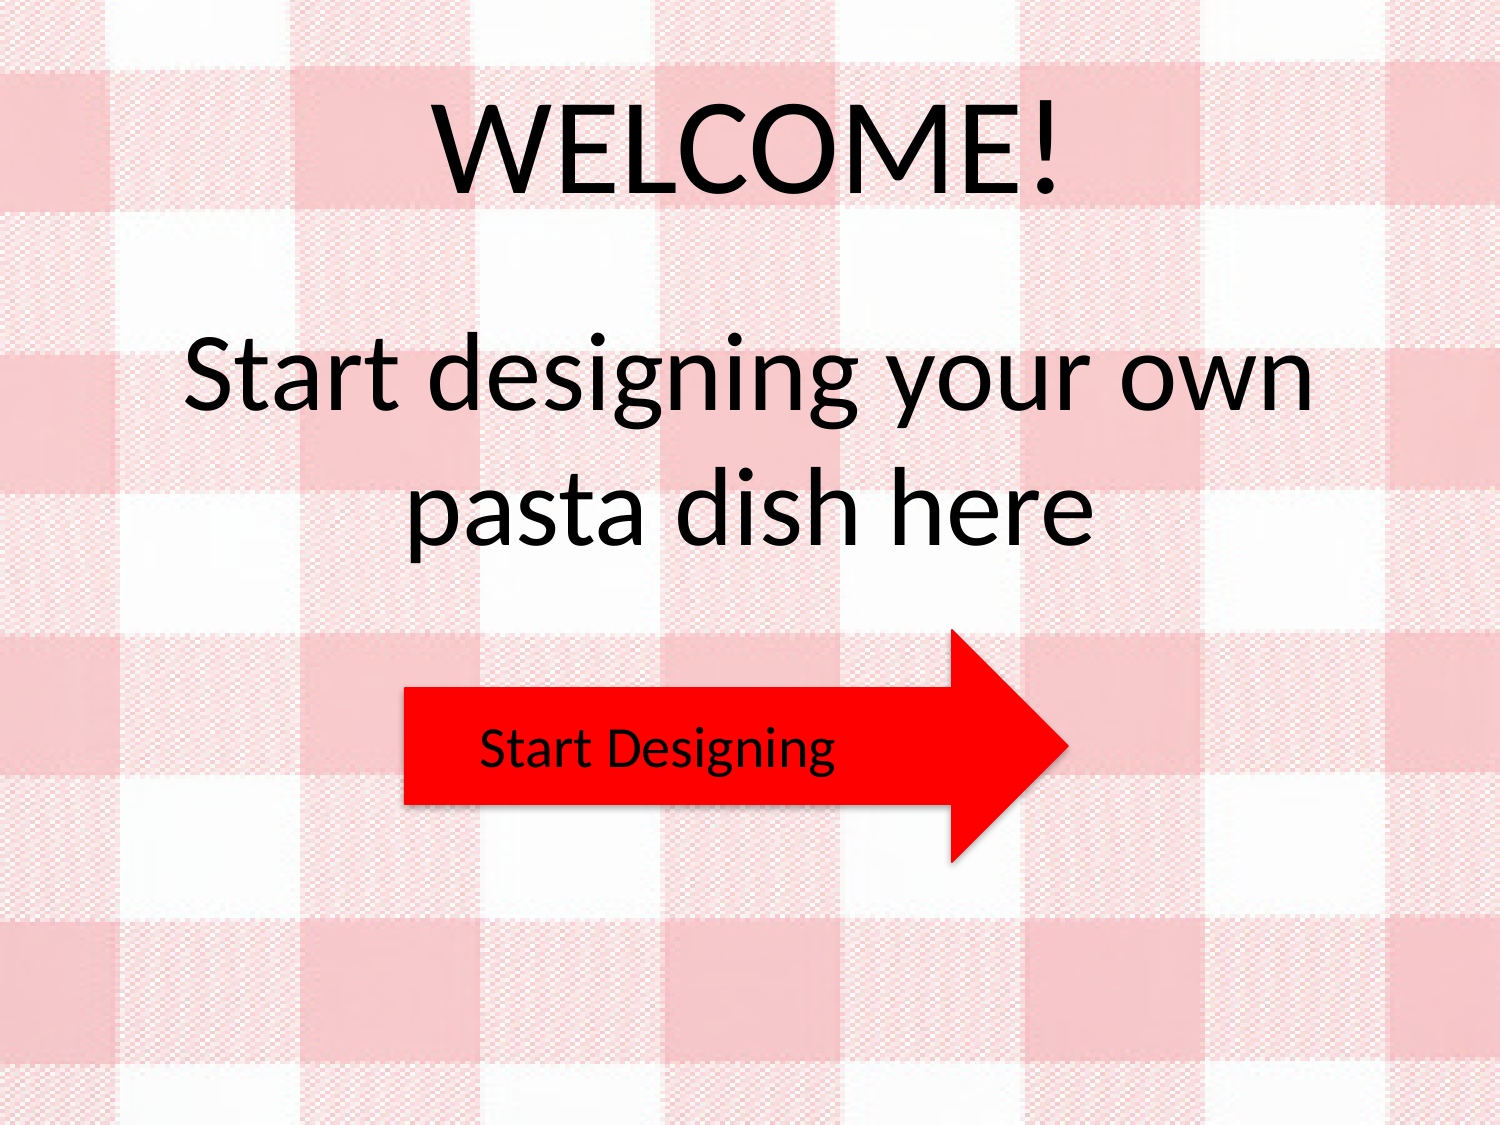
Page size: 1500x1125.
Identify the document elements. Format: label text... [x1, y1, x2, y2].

title WELCOME! [75, 45, 1425, 233]
list Start designing your own pasta dish here [75, 290, 1425, 1033]
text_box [404, 629, 1069, 863]
